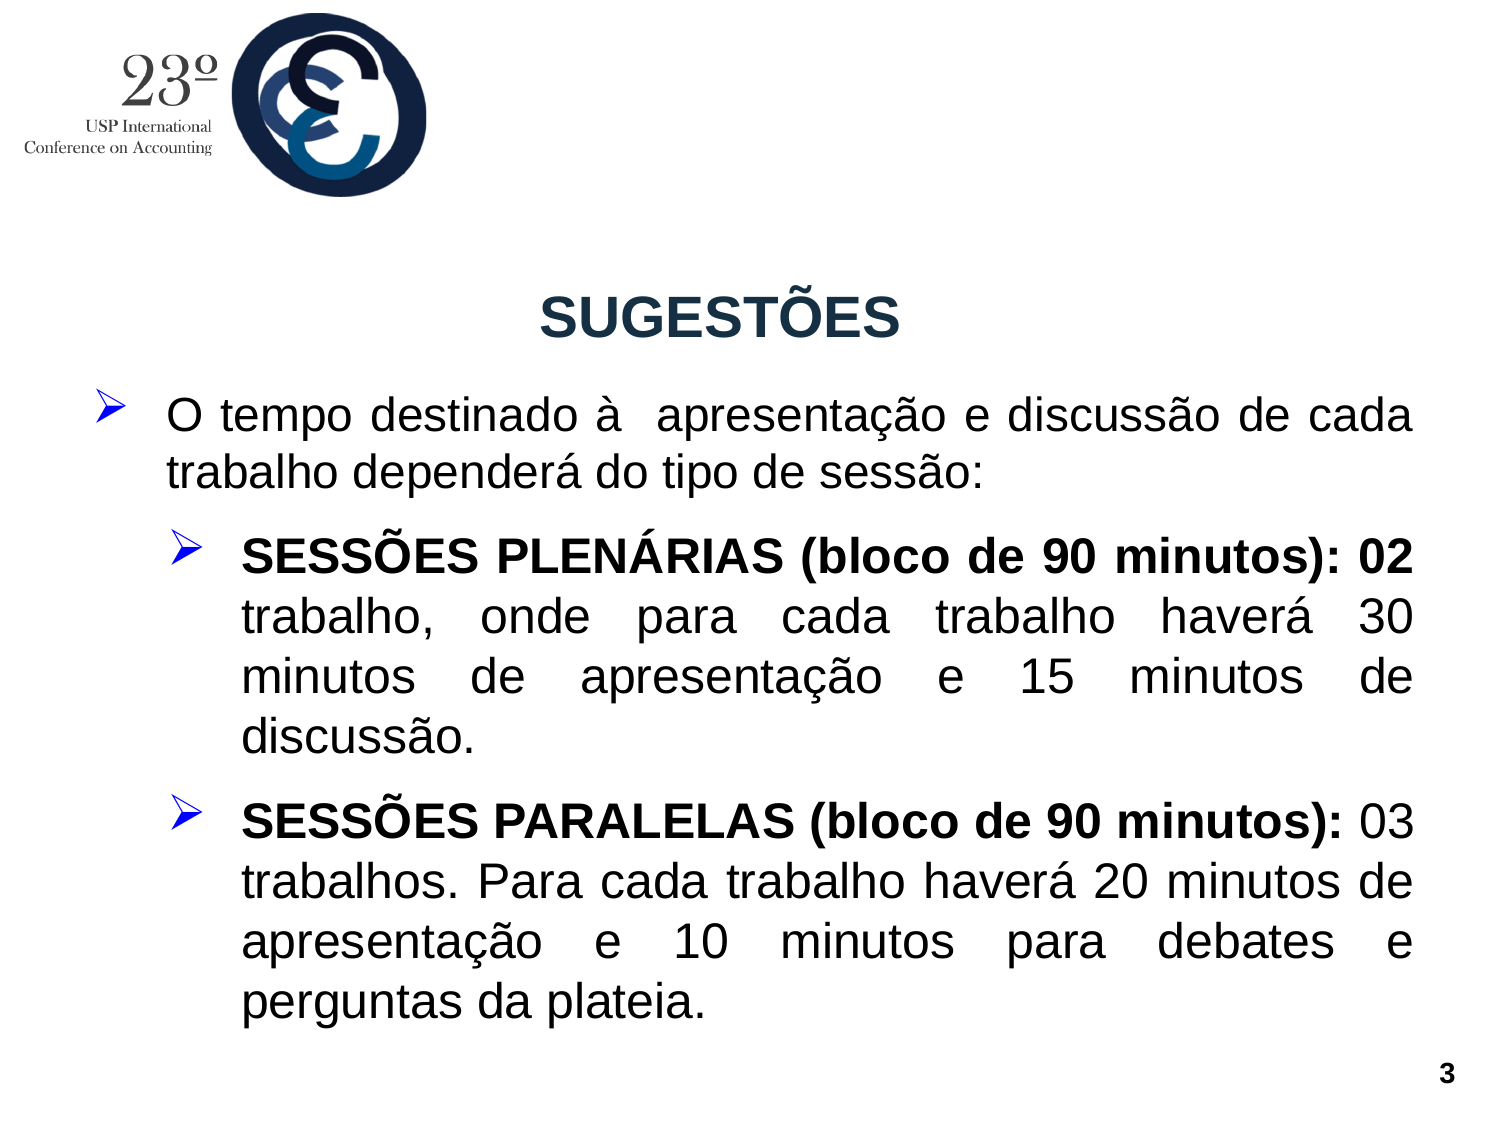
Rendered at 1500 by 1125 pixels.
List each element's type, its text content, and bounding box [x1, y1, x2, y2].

text_box O tempo destinado à apresentação e discussão de cada trabalho dependerá do tipo de sessão: SESSÕES PLENÁRIAS (bloco de 90 minutos): 02 trabalho, onde para cada trabalho haverá 30 minutos de apresentação e 15 minutos de discussão. SESSÕES PARALELAS (bloco de 90 minutos): 03 trabalhos. Para cada trabalho haverá 20 minutos de apresentação e 10 minutos para debates e perguntas da plateia. [92, 383, 1415, 1029]
slide_number 3 [1293, 1046, 1471, 1095]
text_box SUGESTÕES [194, 231, 1247, 398]
picture [0, 12, 432, 197]
